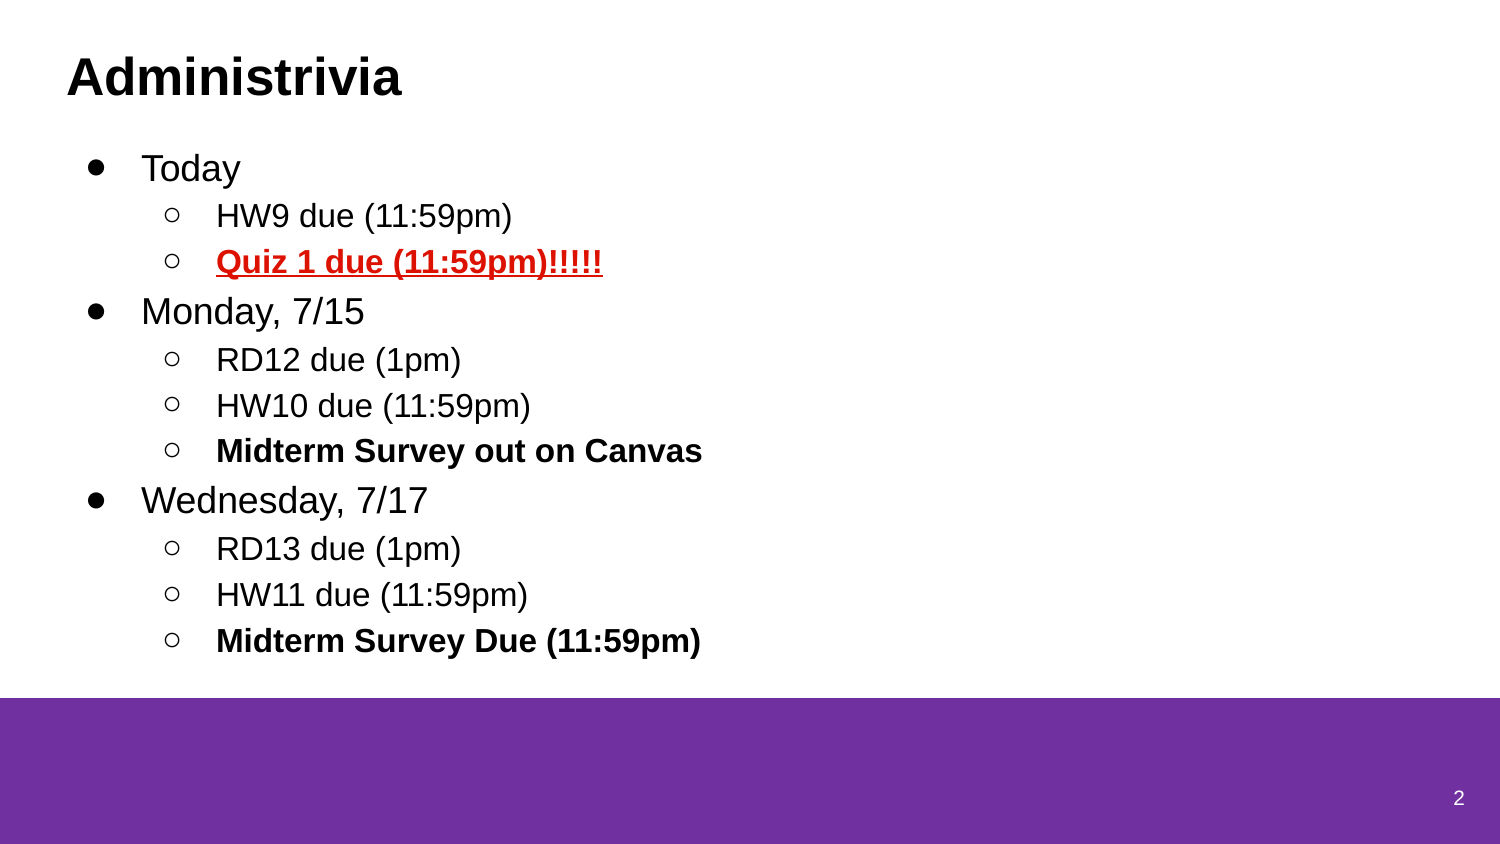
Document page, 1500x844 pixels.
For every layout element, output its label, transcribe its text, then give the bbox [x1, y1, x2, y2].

picture [0, 0, 1500, 698]
list Today HW9 due (11:59pm) Quiz 1 due (11:59pm)!!!!! Monday, 7/15 RD12 due (1pm) HW10 due (11:59pm) Midterm Survey out on Canvas Wednesday, 7/17 RD13 due (1pm) HW11 due (11:59pm) Midterm Survey Due (11:59pm) [51, 121, 1449, 699]
slide_number 2 [1389, 764, 1480, 830]
title Administrivia [51, 27, 1449, 121]
